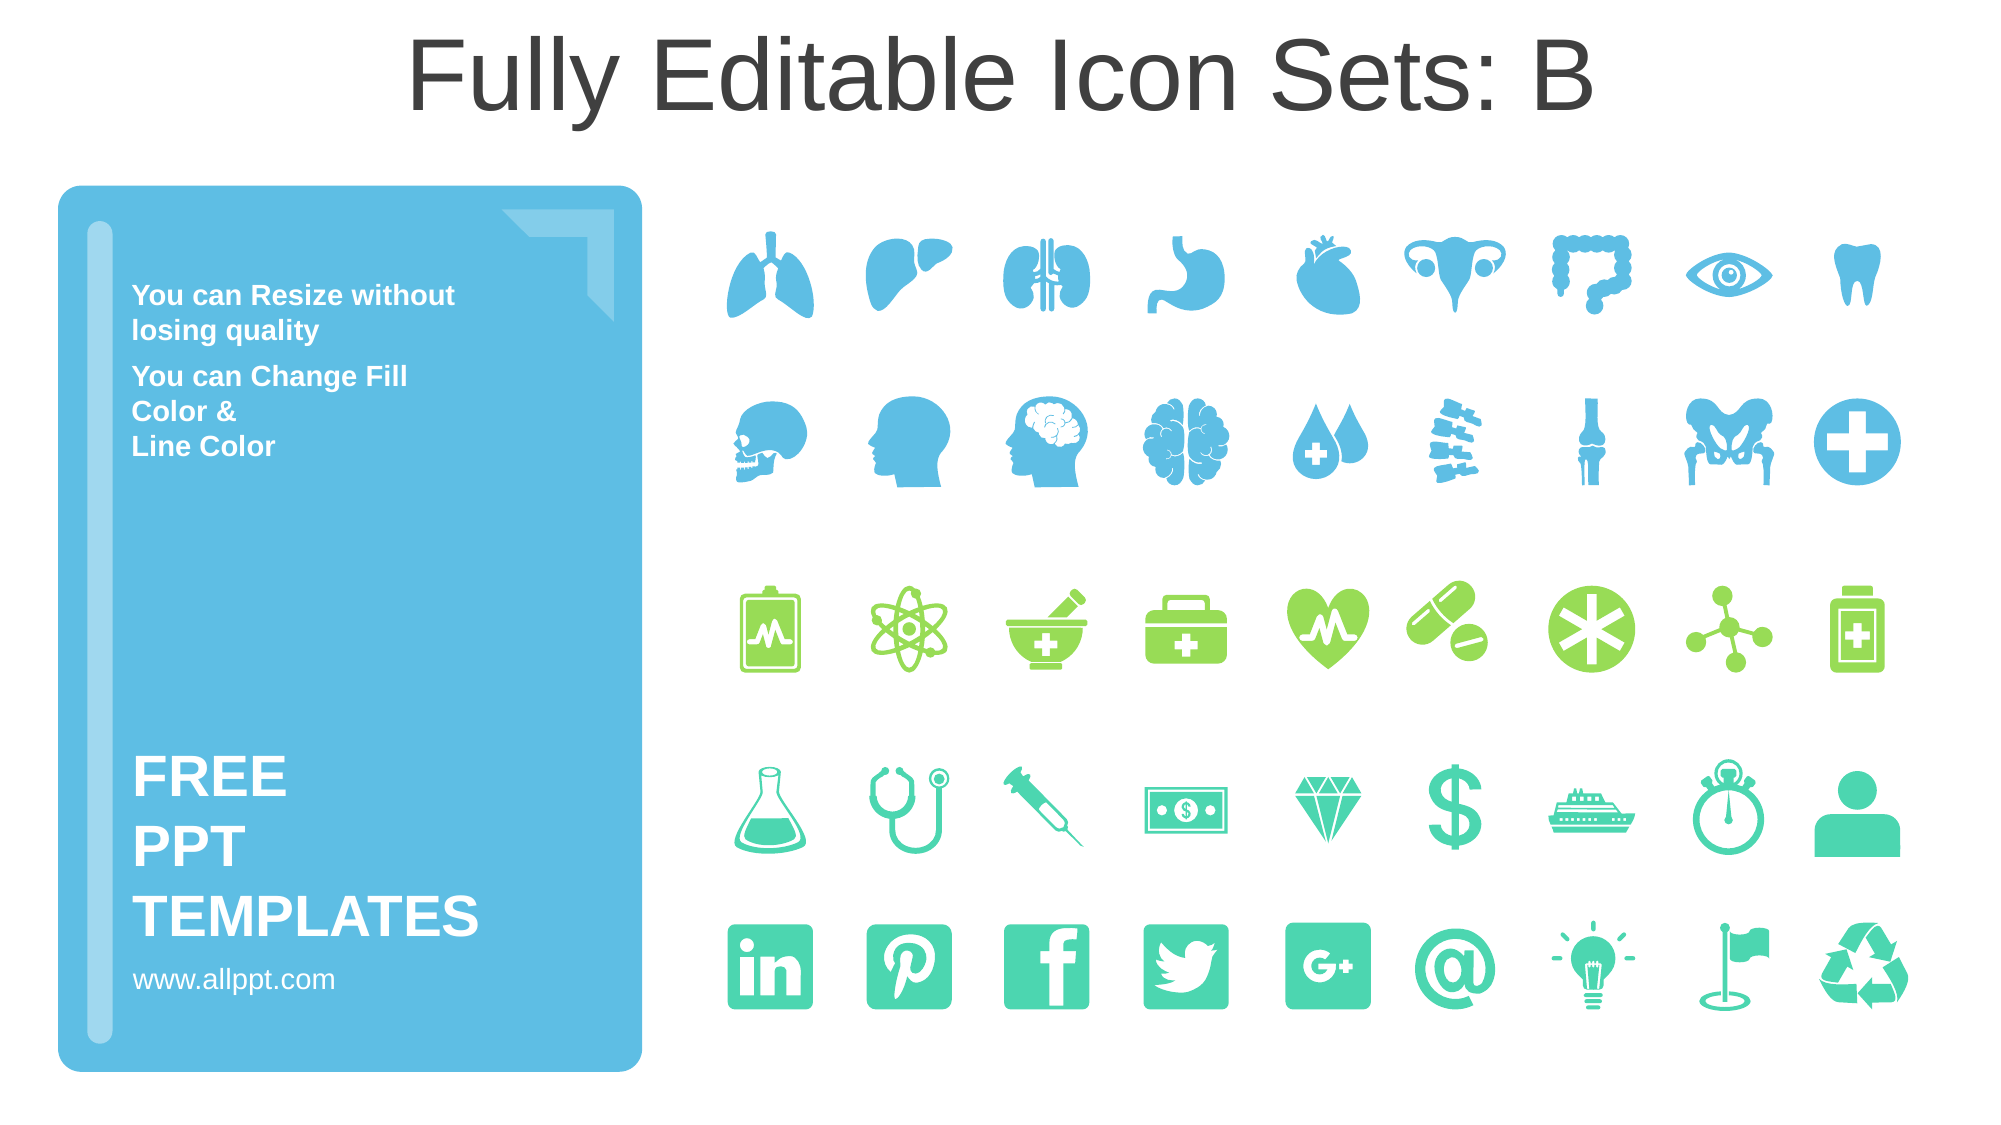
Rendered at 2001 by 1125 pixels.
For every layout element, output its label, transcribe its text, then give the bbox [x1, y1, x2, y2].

text_box [1142, 923, 1230, 1011]
text_box [1836, 769, 1878, 811]
text_box [1818, 921, 1910, 1013]
text_box [1559, 931, 1571, 943]
text_box [1286, 587, 1371, 671]
text_box [1004, 587, 1089, 671]
text_box [1547, 584, 1637, 674]
text_box [1004, 395, 1089, 489]
text_box [1569, 935, 1617, 1011]
text_box [1449, 622, 1489, 663]
text_box [733, 765, 808, 855]
text_box [1146, 235, 1226, 315]
list Fully Editable Icon Sets: B [53, 20, 1952, 140]
text_box [1684, 251, 1775, 299]
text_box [1428, 398, 1482, 486]
text_box [1616, 931, 1628, 943]
text_box [1403, 235, 1507, 316]
text_box [1291, 400, 1370, 481]
text_box [1550, 955, 1564, 962]
text_box [1405, 579, 1477, 646]
text_box [1141, 397, 1231, 487]
text_box [1698, 921, 1771, 1012]
text_box [1590, 919, 1597, 933]
text_box [1144, 626, 1228, 665]
text_box [1813, 813, 1902, 858]
text_box [868, 765, 951, 855]
text_box [1003, 923, 1091, 1011]
text_box [1550, 233, 1633, 316]
text_box [1293, 775, 1364, 844]
text_box [865, 923, 953, 1011]
text_box [1144, 786, 1229, 835]
text_box [725, 230, 815, 320]
text_box [1295, 233, 1362, 316]
text_box [864, 237, 954, 312]
text_box [1684, 584, 1774, 674]
text_box [1623, 955, 1637, 962]
text_box [1683, 397, 1776, 487]
text_box [1002, 765, 1085, 848]
text_box [1833, 242, 1882, 308]
text_box [1427, 763, 1483, 851]
text_box [1284, 921, 1372, 1011]
text_box [1144, 593, 1228, 625]
text_box [1691, 758, 1766, 856]
text_box [1812, 397, 1902, 487]
text_box [738, 584, 802, 674]
text_box [1413, 927, 1497, 1011]
text_box [1829, 584, 1886, 674]
text_box [1002, 237, 1092, 313]
text_box [732, 400, 809, 484]
text_box [1576, 397, 1607, 487]
text_box [869, 584, 949, 674]
text_box [726, 923, 814, 1011]
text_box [868, 396, 951, 488]
text_box [1547, 787, 1637, 834]
